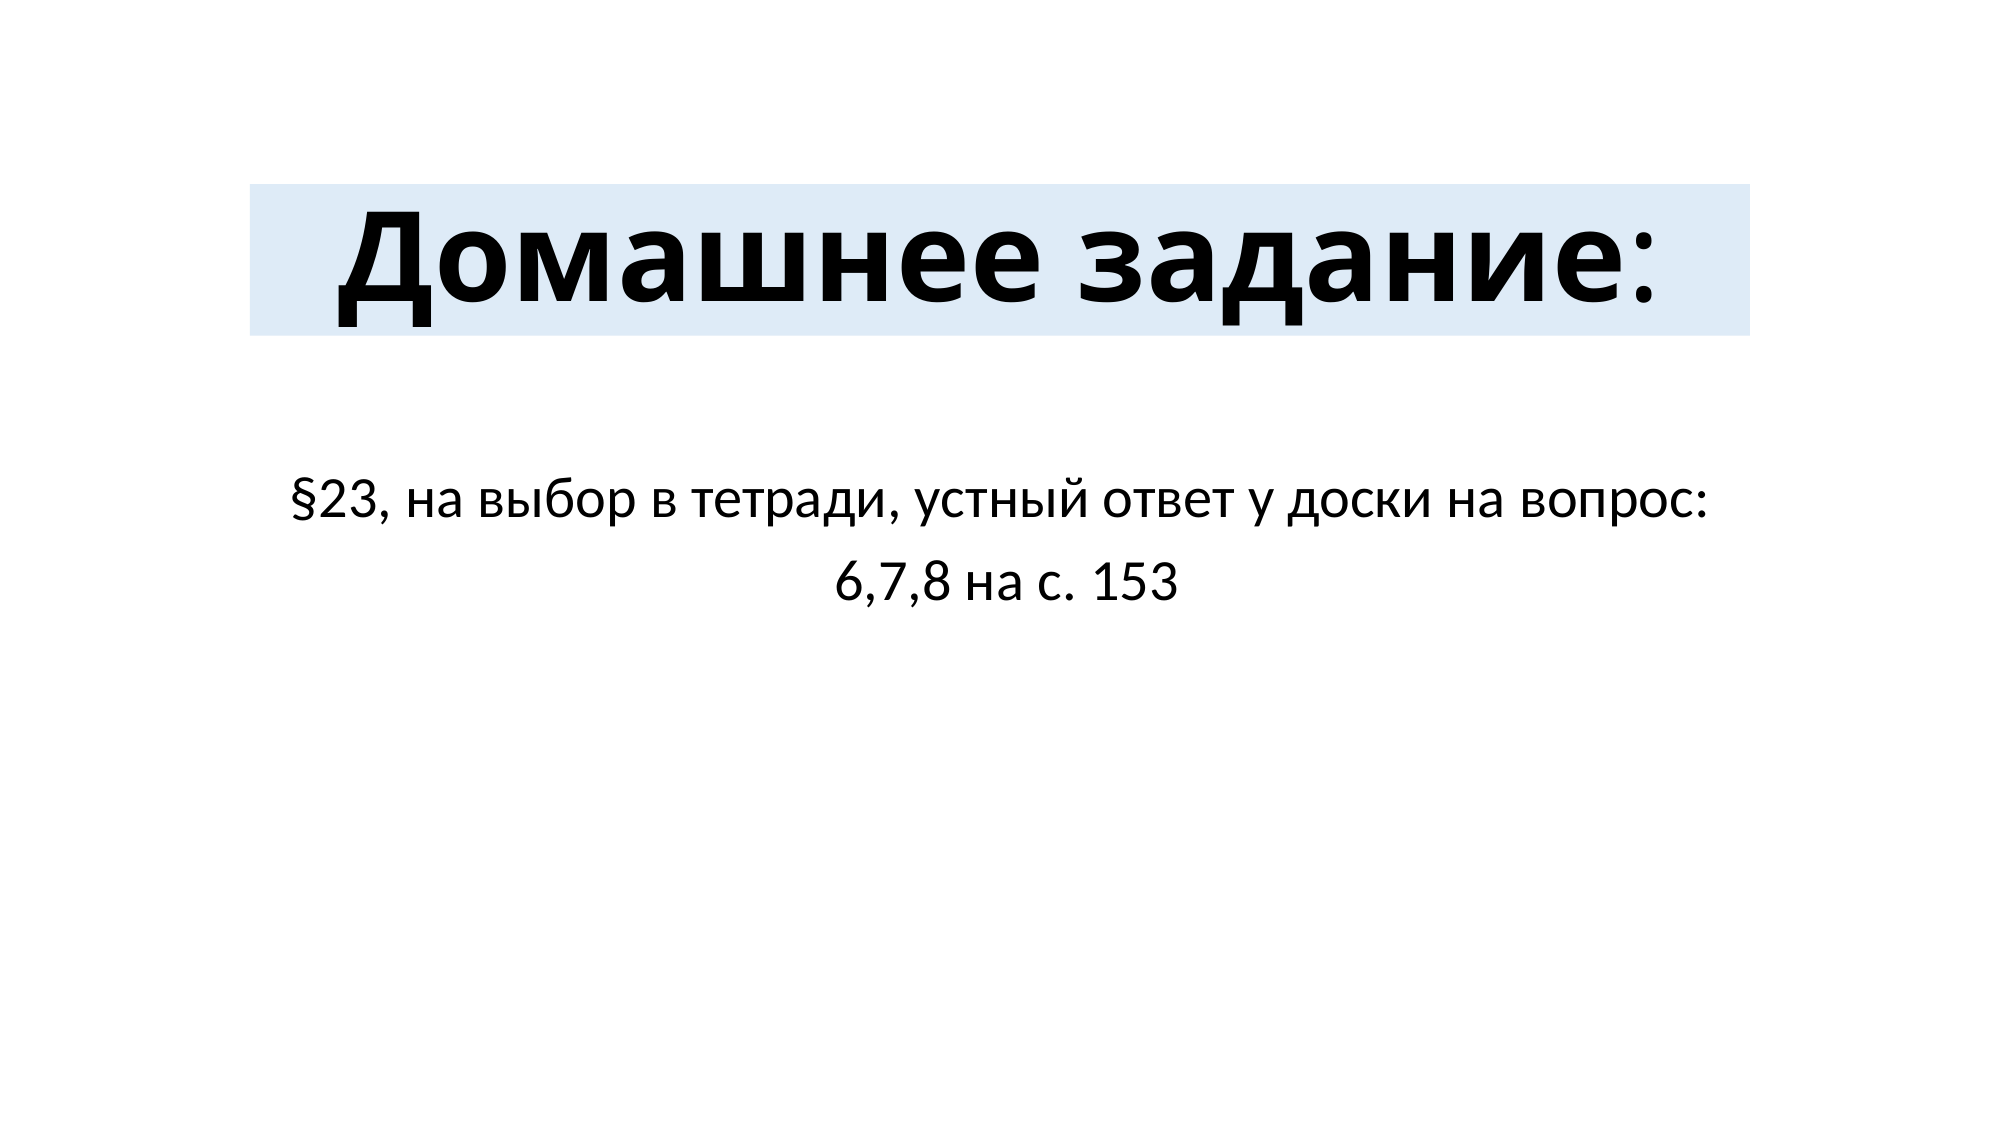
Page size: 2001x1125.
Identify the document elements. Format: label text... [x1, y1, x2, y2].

title Домашнее задание: [249, 184, 1750, 336]
subtitle §23, на выбор в тетради, устный ответ у доски на вопрос: 6,7,8 на с. 153 [249, 459, 1750, 731]
